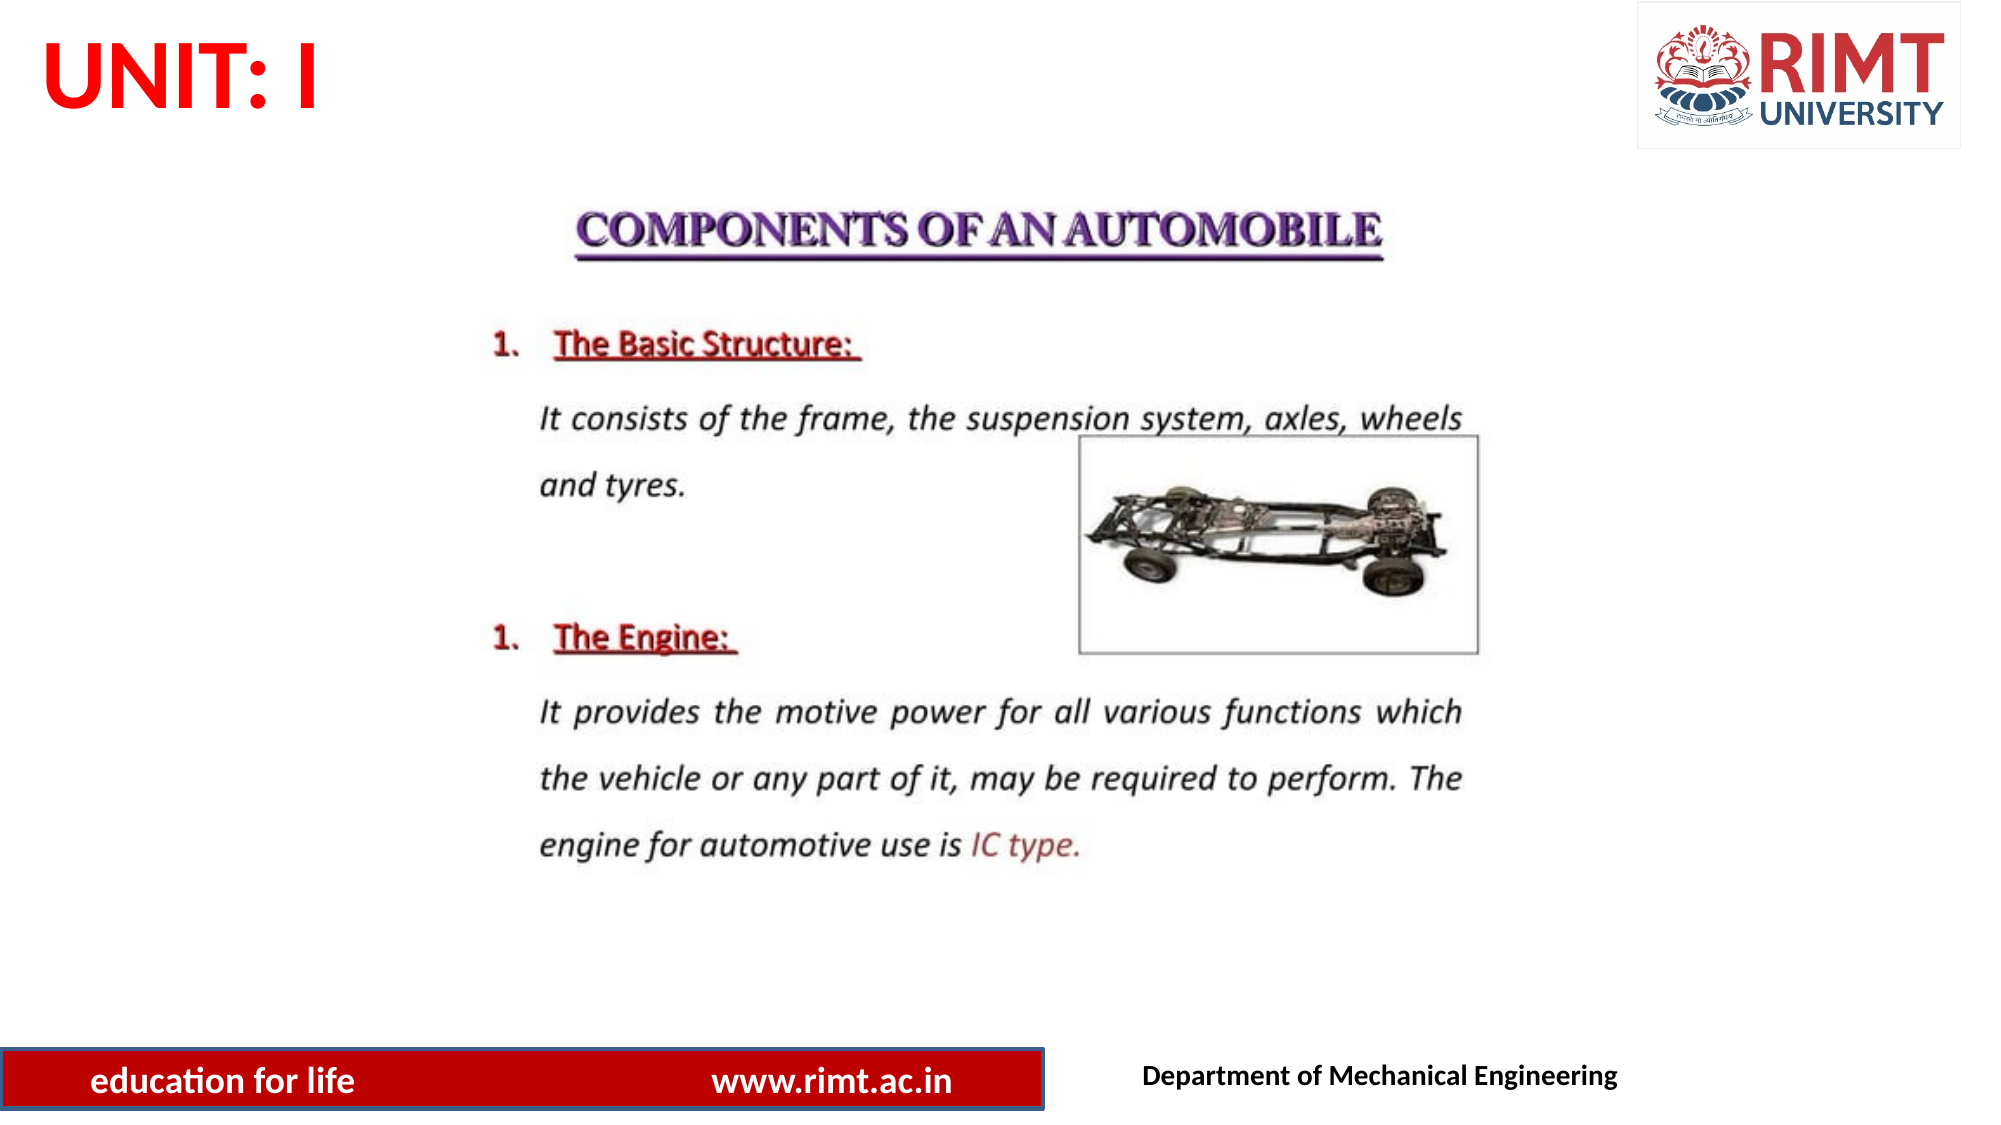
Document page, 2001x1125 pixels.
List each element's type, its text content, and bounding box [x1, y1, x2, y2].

text_box education for life www.rimt.ac.in [0, 1047, 1045, 1111]
picture [1637, 1, 1961, 149]
text_box UNIT: I [0, 0, 363, 138]
picture [424, 124, 1531, 888]
text_box Department of Mechanical Engineering [1042, 1044, 1718, 1104]
